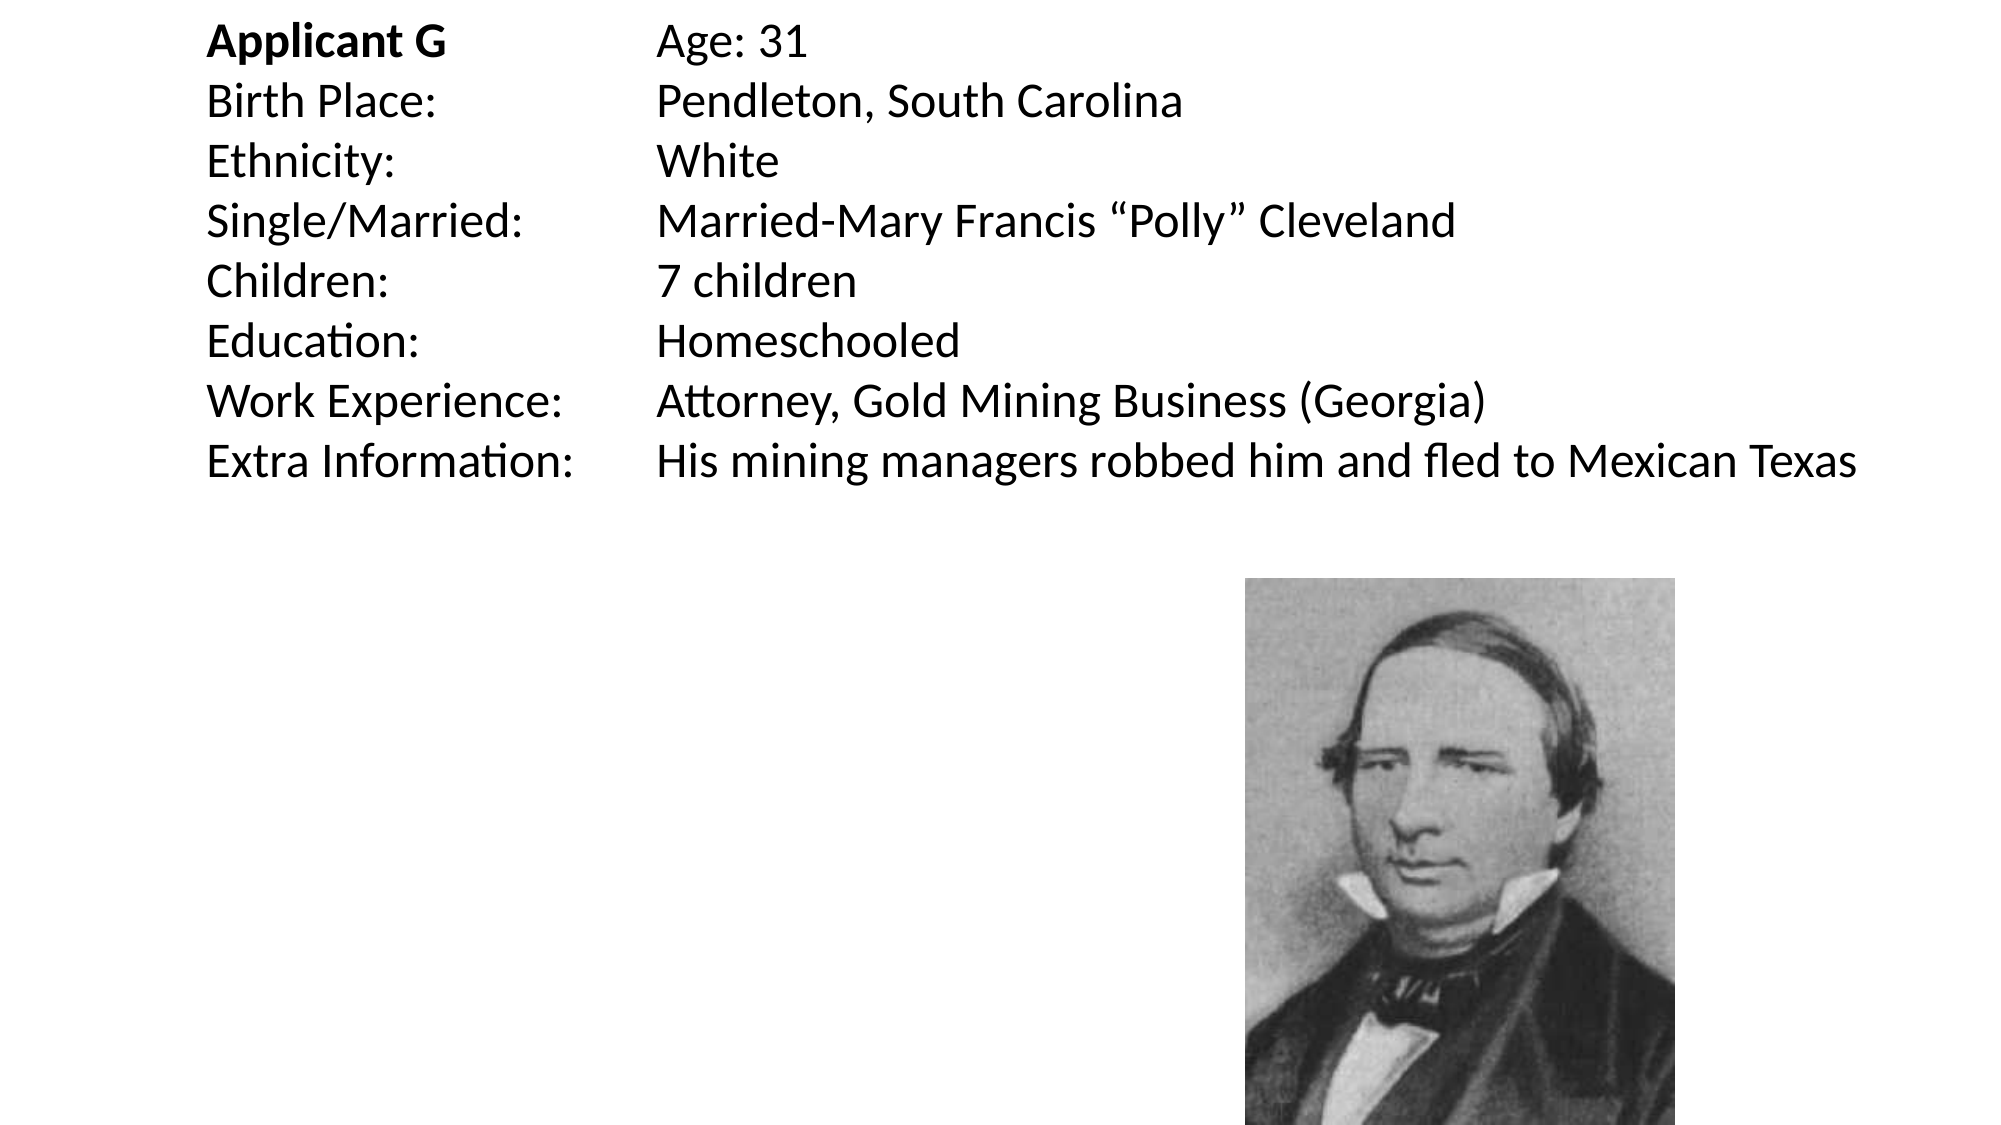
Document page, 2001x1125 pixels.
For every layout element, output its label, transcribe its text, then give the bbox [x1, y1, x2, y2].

text_box Applicant G Age: 31 Birth Place: Pendleton, South Carolina Ethnicity: White Single/Married: Married-Mary Francis “Polly” Cleveland Children: 7 children Education: Homeschooled Work Experience: Attorney, Gold Mining Business (Georgia) Extra Information: His mining managers robbed him and fled to Mexican Texas [191, 0, 1909, 495]
picture [1245, 578, 1675, 1125]
